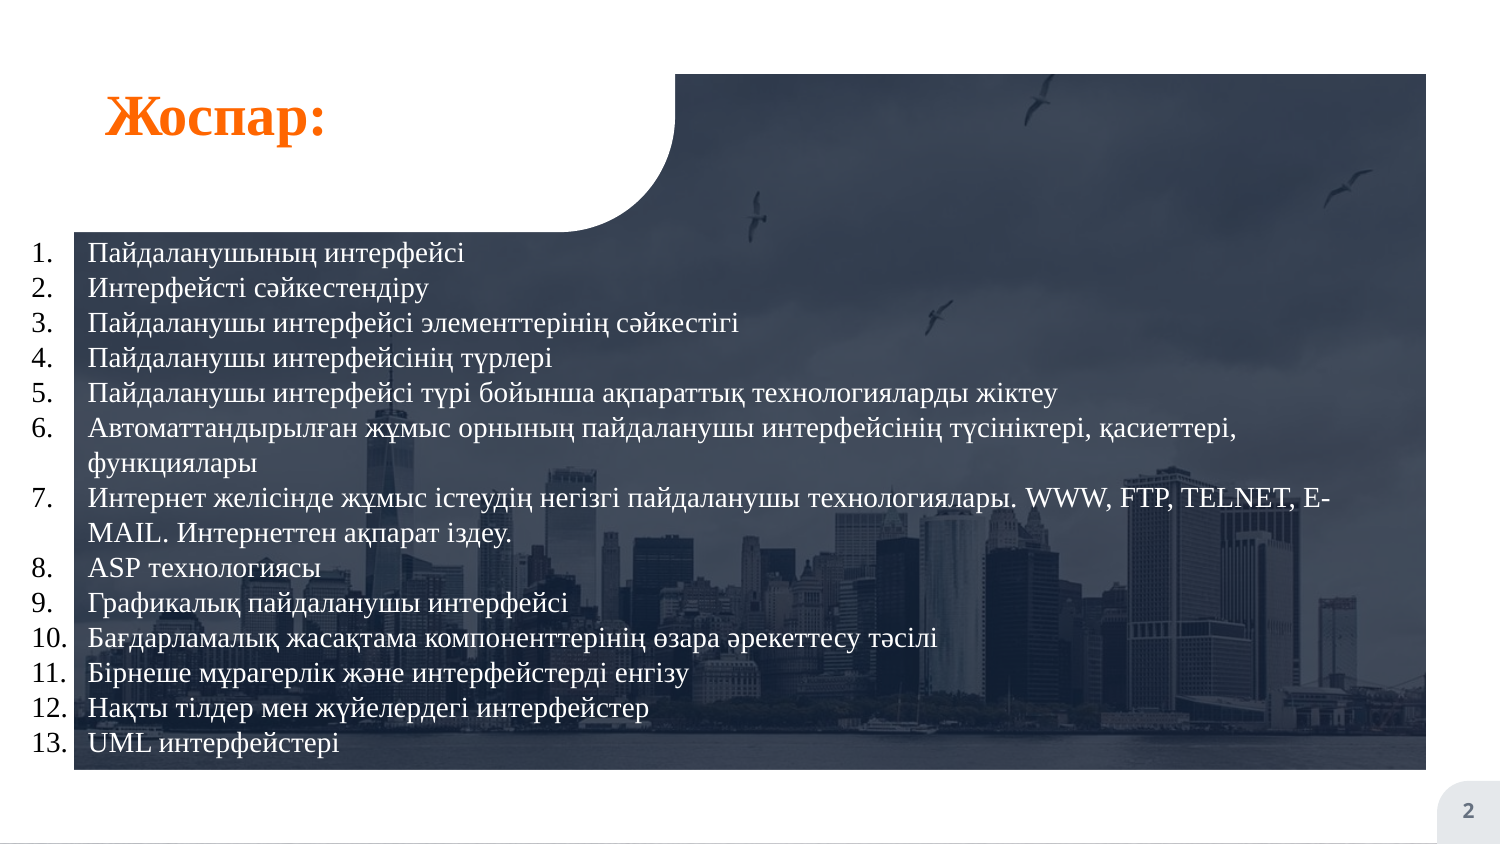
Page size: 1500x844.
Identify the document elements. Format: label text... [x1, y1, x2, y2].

text_box Пайдаланушының интерфейсі Интерфейсті сәйкестендіру Пайдаланушы интерфейсі элементтерінің сәйкестігі Пайдаланушы интерфейсінің түрлері Пайдаланушы интерфейсі түрі бойынша ақпараттық технологияларды жіктеу Автоматтандырылған жұмыс орнының пайдаланушы интерфейсінің түсініктері, қасиеттері, функциялары Интернет желісінде жұмыс істеудің негізгі пайдаланушы технологиялары. WWW, FTP, TELNET, E-MAIL. Интернеттен ақпарат іздеу. ASP технологиясы Графикалық пайдаланушы интерфейсі Бағдарламалық жасақтама компоненттерінің өзара әрекеттесу тәсілі Бірнеше мұрагерлік және интерфейстерді енгізу Нақты тілдер мен жүйелердегі интерфейстер UML интерфейстері [16, 226, 1368, 801]
slide_number 2 [1437, 780, 1500, 844]
title Жоспар: [105, 0, 626, 226]
